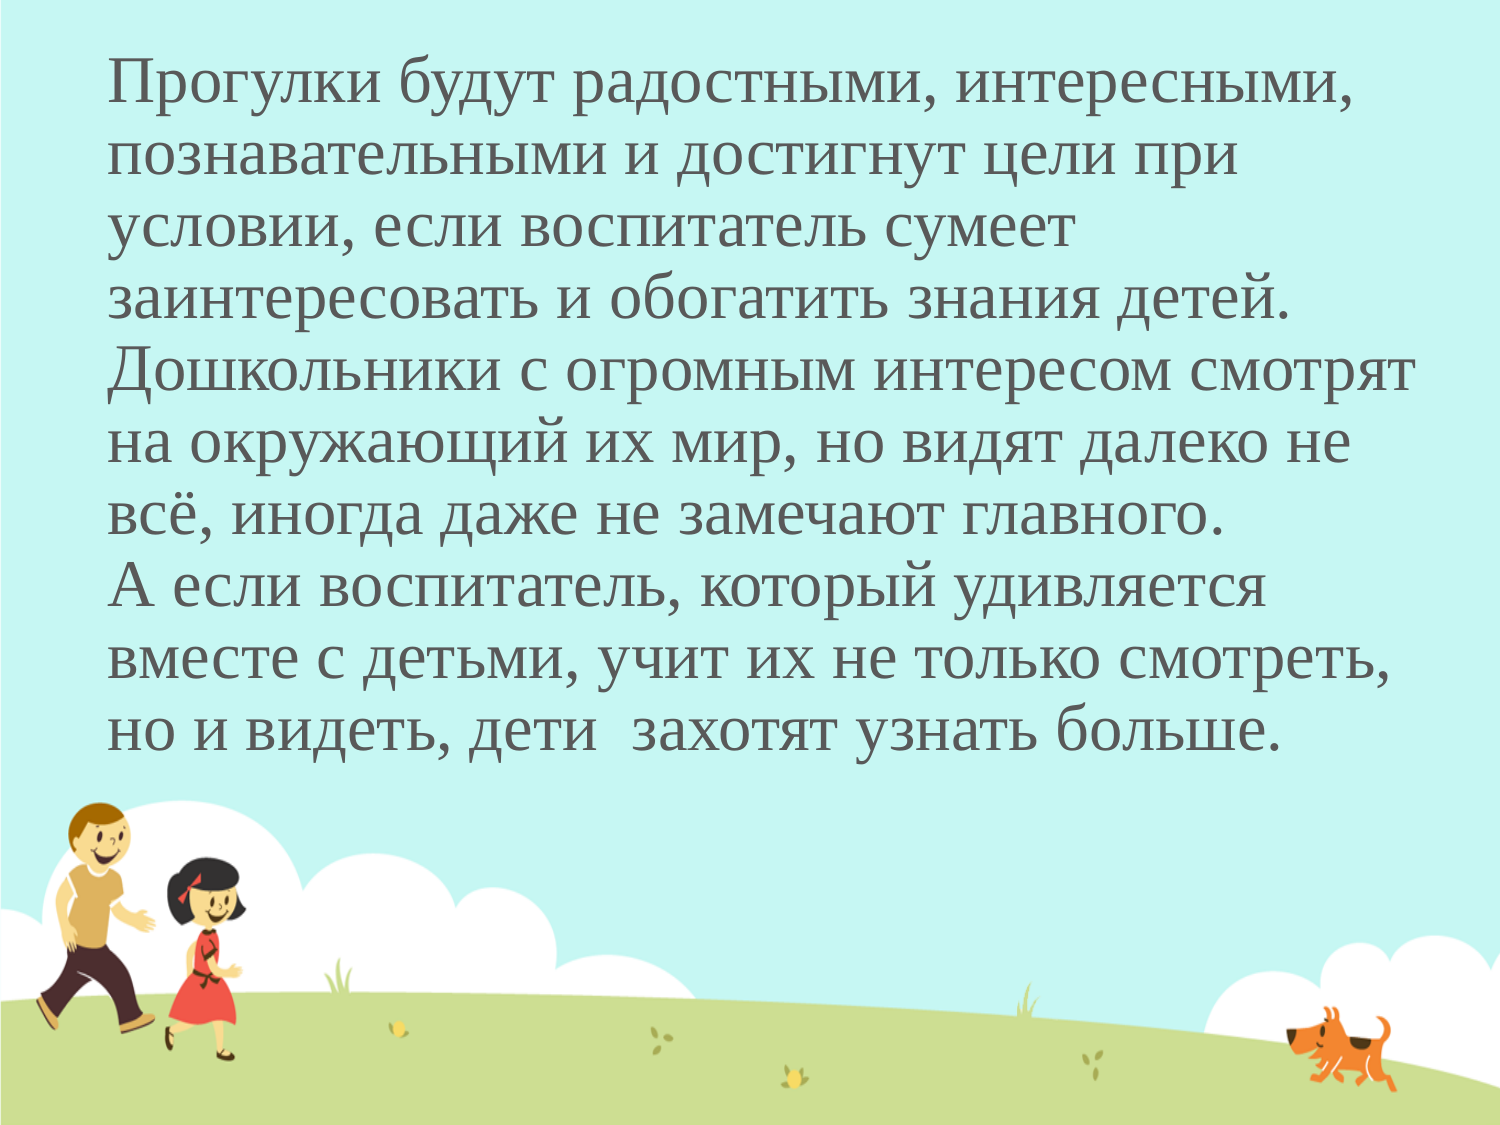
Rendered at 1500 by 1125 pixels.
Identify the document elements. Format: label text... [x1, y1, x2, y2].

picture [0, 0, 1500, 1125]
title Прогулки будут радостными, интересными, познавательными и достигнут цели при условии, если воспитатель сумеет заинтересовать и обогатить знания детей. Дошкольники с огромным интересом смотрят на окружающий их мир, но видят далеко не всё, иногда даже не замечают главного. А если воспитатель, который удивляется вместе с детьми, учит их не только смотреть, но и видеть, дети захотят узнать больше. [92, 655, 1472, 852]
